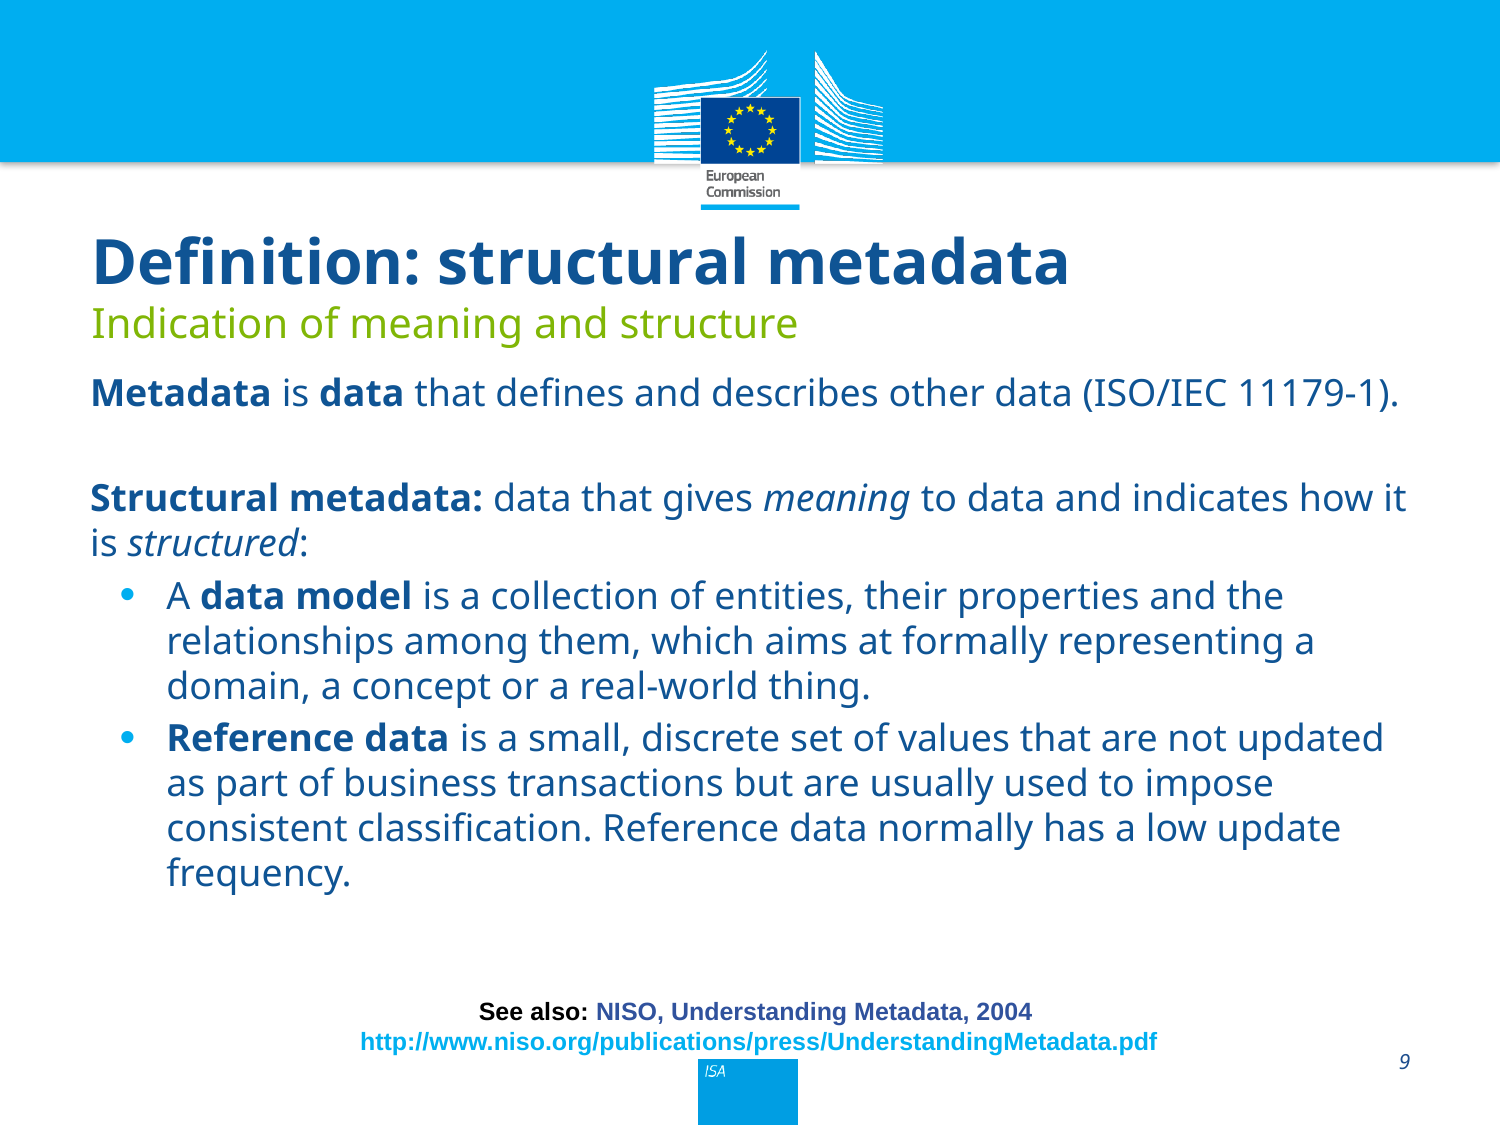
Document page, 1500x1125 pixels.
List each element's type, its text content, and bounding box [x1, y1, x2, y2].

picture [815, 98, 834, 116]
picture [815, 134, 834, 142]
picture [815, 53, 837, 91]
picture [815, 80, 833, 101]
text_box See also: NISO, Understanding Metadata, 2004 http://www.niso.org/publications/press/UnderstandingMetadata.pdf [123, 964, 1388, 1083]
picture [815, 152, 855, 158]
picture [815, 125, 833, 135]
picture [655, 79, 735, 91]
list Metadata is data that defines and describes other data (ISO/IEC 11179-1). Structural metadata: data that gives meaning to data and indicates how it is structured: A data model is a collection of entities, their properties and the relationships among them, which aims at formally representing a domain, a concept or a real-world thing. Reference data is a small, discrete set of values that are not updated as part of business transactions but are usually used to impose consistent classiﬁcation. Reference data normally has a low update frequency. [74, 361, 1426, 988]
picture [815, 143, 839, 150]
picture [815, 107, 833, 122]
picture [815, 71, 834, 96]
text_box Definition: structural metadata Indication of meaning and structure [76, 208, 1427, 362]
picture [815, 116, 832, 128]
slide_number 9 [1074, 1006, 1425, 1085]
picture [815, 89, 834, 110]
picture [617, 87, 883, 208]
